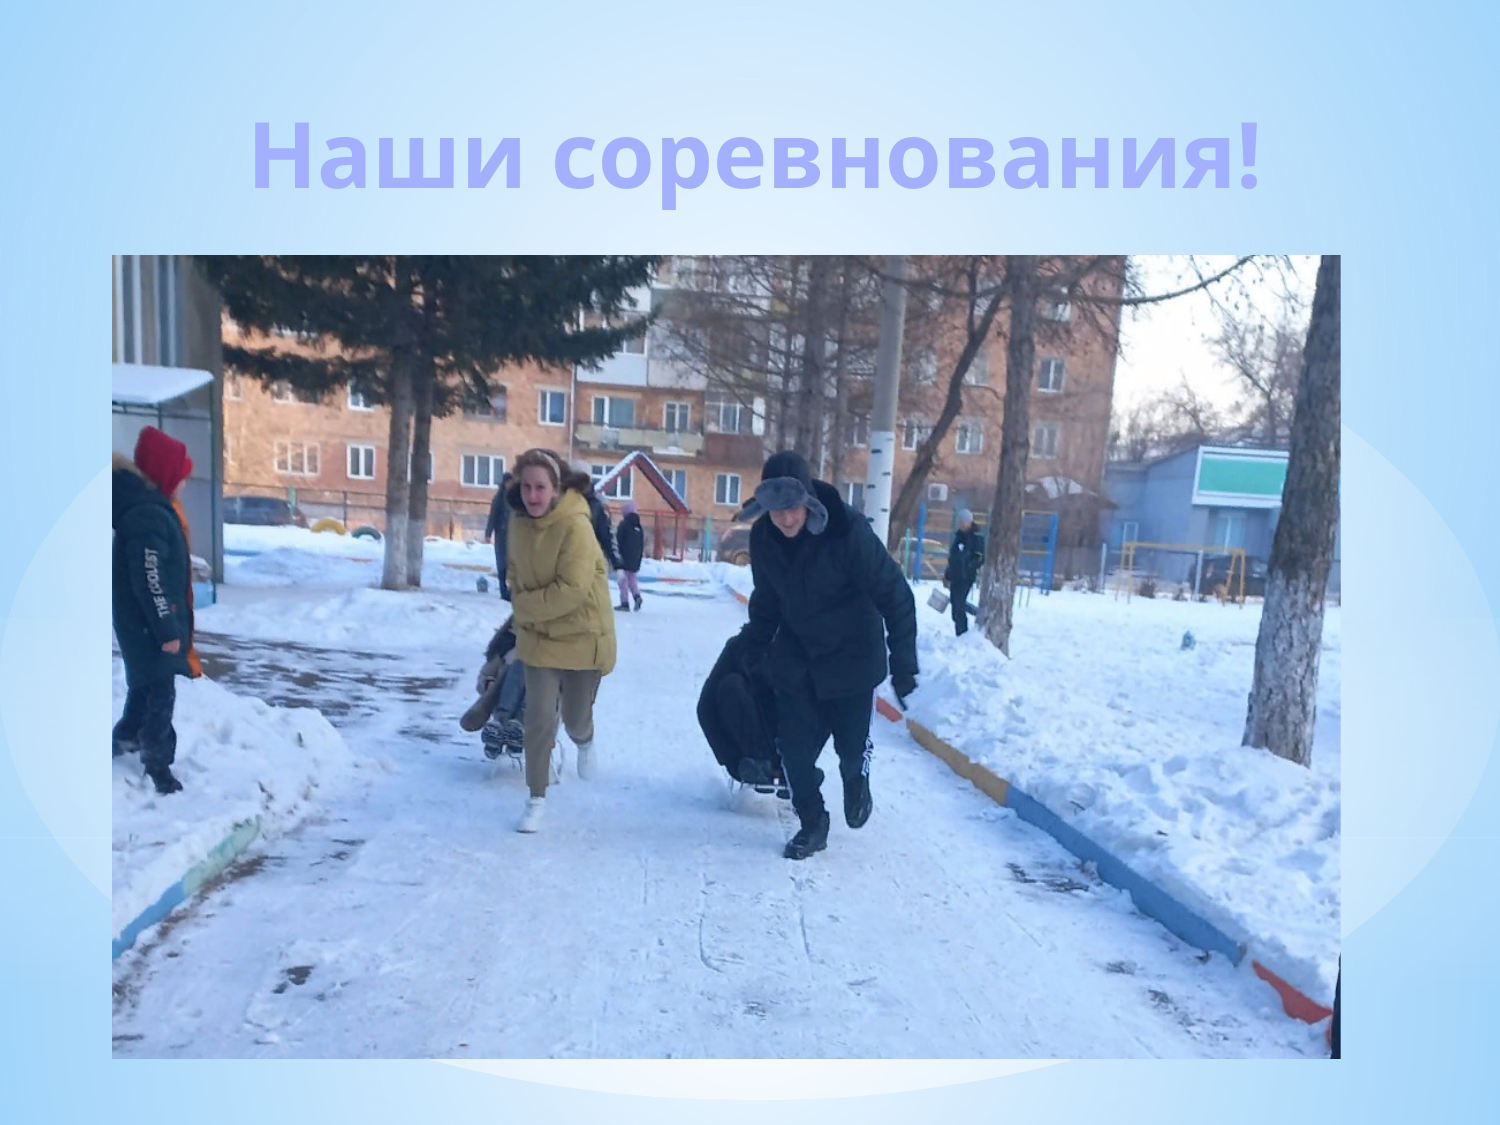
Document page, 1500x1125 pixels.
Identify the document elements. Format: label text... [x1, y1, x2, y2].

text_box Наши соревнования! [112, 89, 1400, 215]
picture [111, 255, 1341, 1059]
